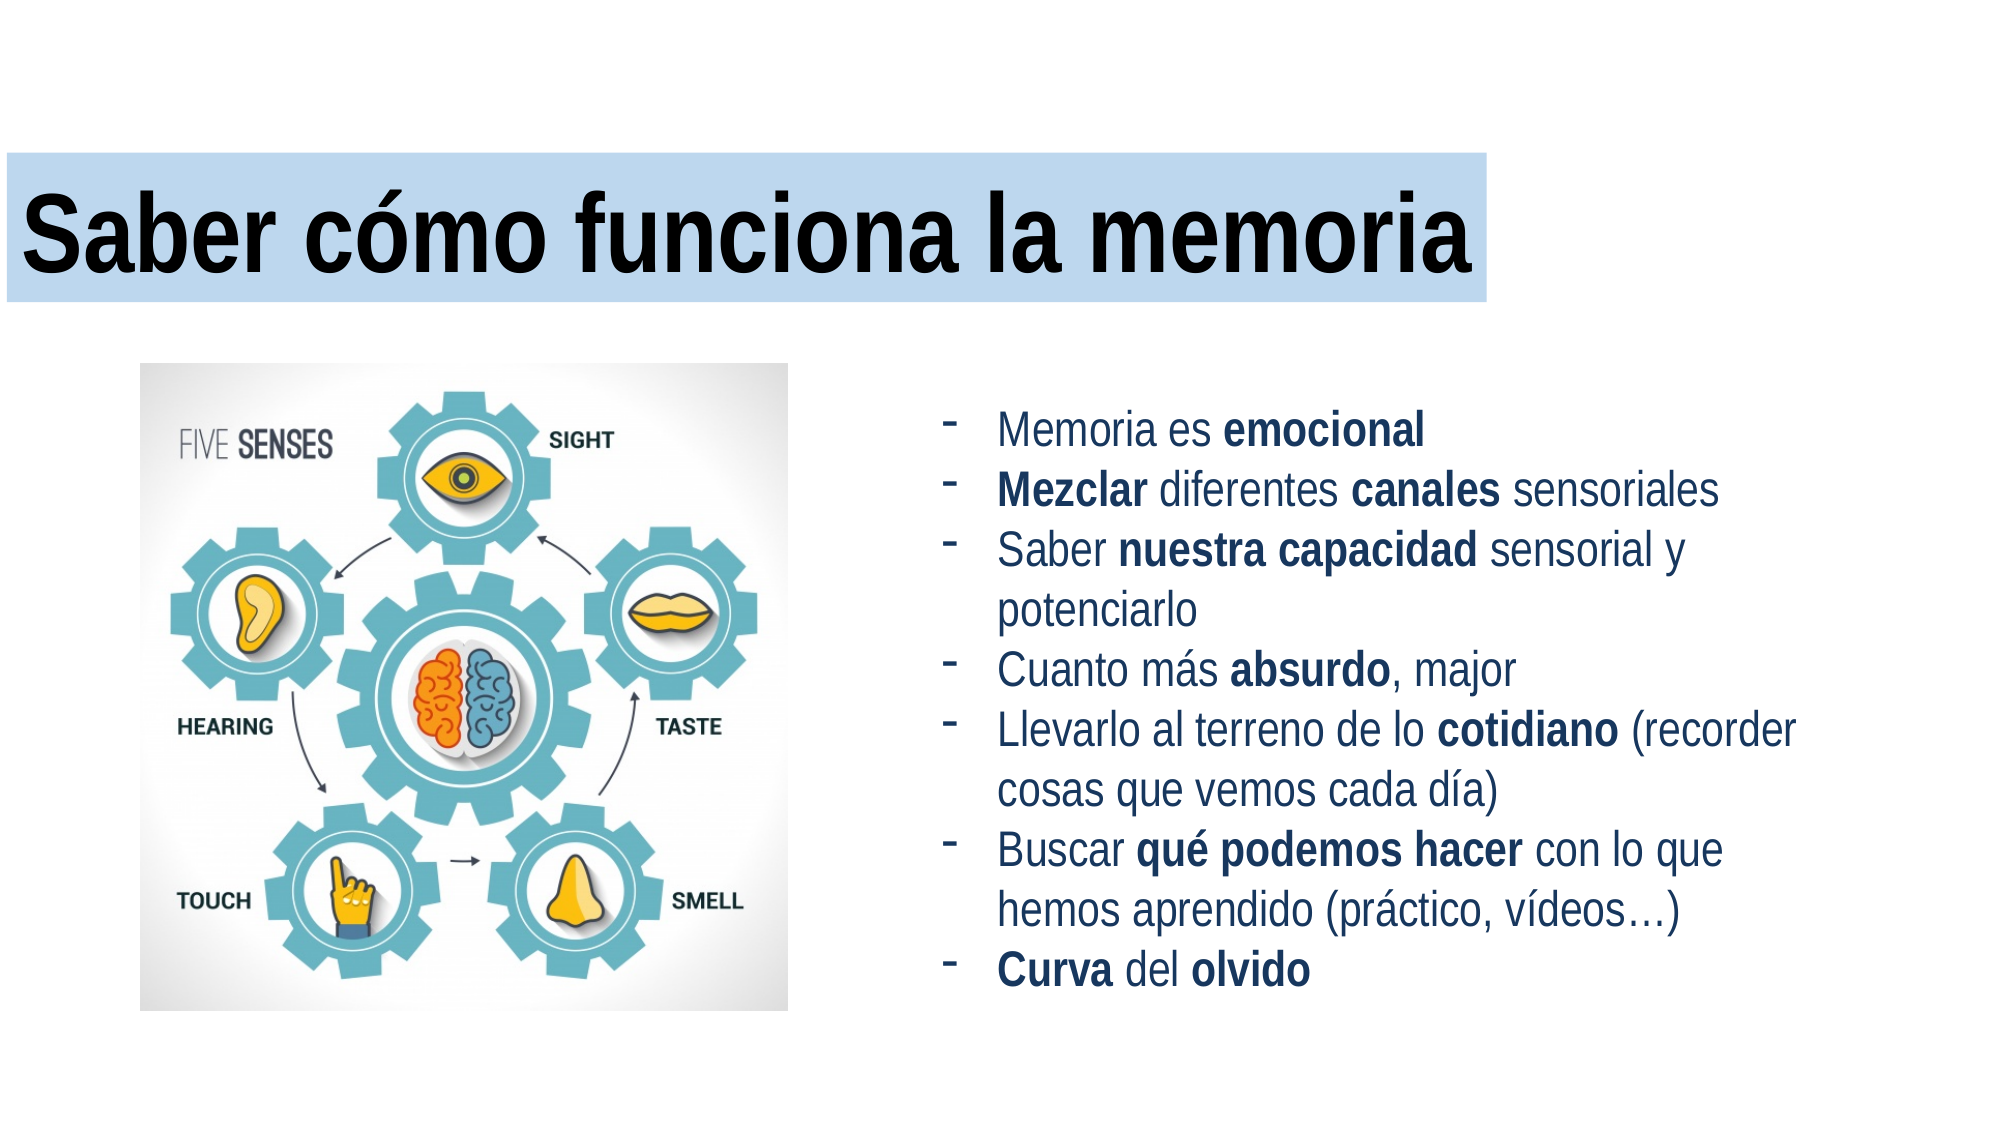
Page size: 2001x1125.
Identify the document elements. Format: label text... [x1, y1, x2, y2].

picture [140, 363, 788, 1011]
text_box Saber cómo funciona la memoria [6, 152, 1487, 303]
text_box Memoria es emocional Mezclar diferentes canales sensoriales Saber nuestra capacidad sensorial y potenciarlo Cuanto más absurdo, major Llevarlo al terreno de lo cotidiano (recorder cosas que vemos cada día) Buscar qué podemos hacer con lo que hemos aprendido (práctico, vídeos…) Curva del olvido [926, 389, 1818, 1005]
